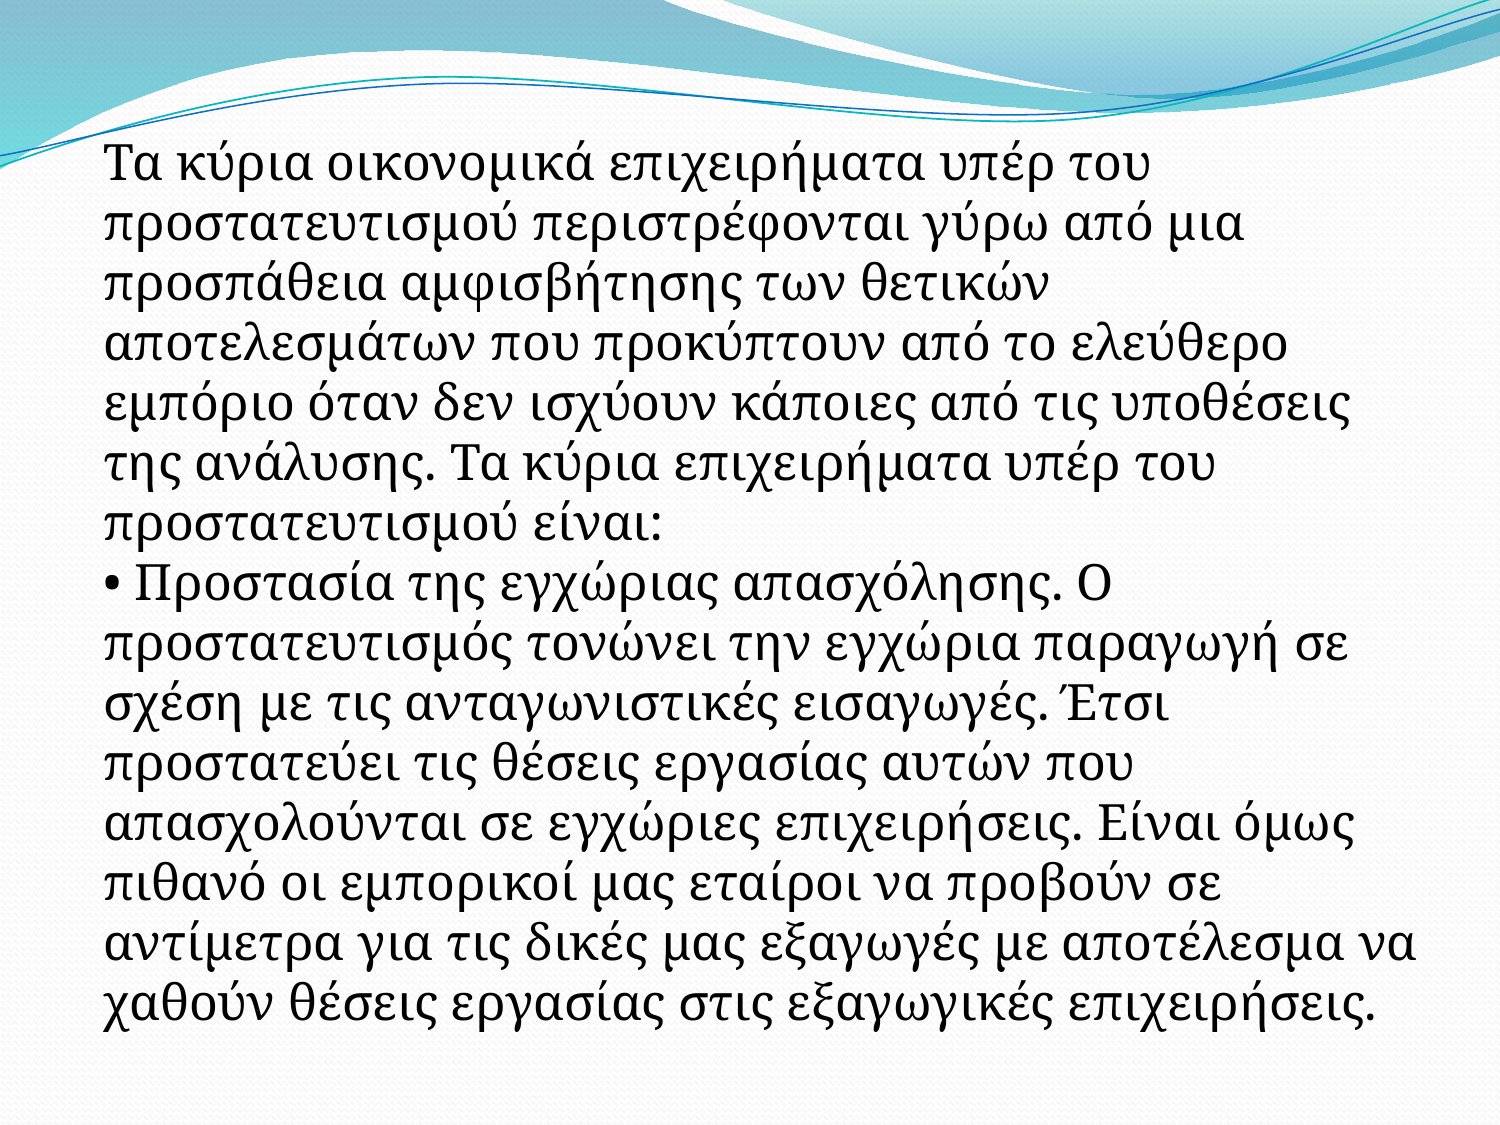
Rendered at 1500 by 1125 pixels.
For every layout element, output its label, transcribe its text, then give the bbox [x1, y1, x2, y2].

text_box Τα κύρια οικονομικά επιχειρήματα υπέρ του προστατευτισμού περιστρέφονται γύρω από μια προσπάθεια αμφισβήτησης των θετικών αποτελεσμάτων που προκύπτουν από το ελεύθερο εμπόριο όταν δεν ισχύουν κάποιες από τις υποθέσεις της ανάλυσης. Τα κύρια επιχειρήματα υπέρ του προστατευτισμού είναι: • Προστασία της εγχώριας απασχόλησης. Ο προστατευτισμός τονώνει την εγχώρια παραγωγή σε σχέση με τις ανταγωνιστικές εισαγωγές. Έτσι προστατεύει τις θέσεις εργασίας αυτών που απασχολούνται σε εγχώριες επιχειρήσεις. Είναι όμως πιθανό οι εμπορικοί μας εταίροι να προβούν σε αντίμετρα για τις δικές μας εξαγωγές με αποτέλεσμα να χαθούν θέσεις εργασίας στις εξαγωγικές επιχειρήσεις. [88, 123, 1436, 1083]
